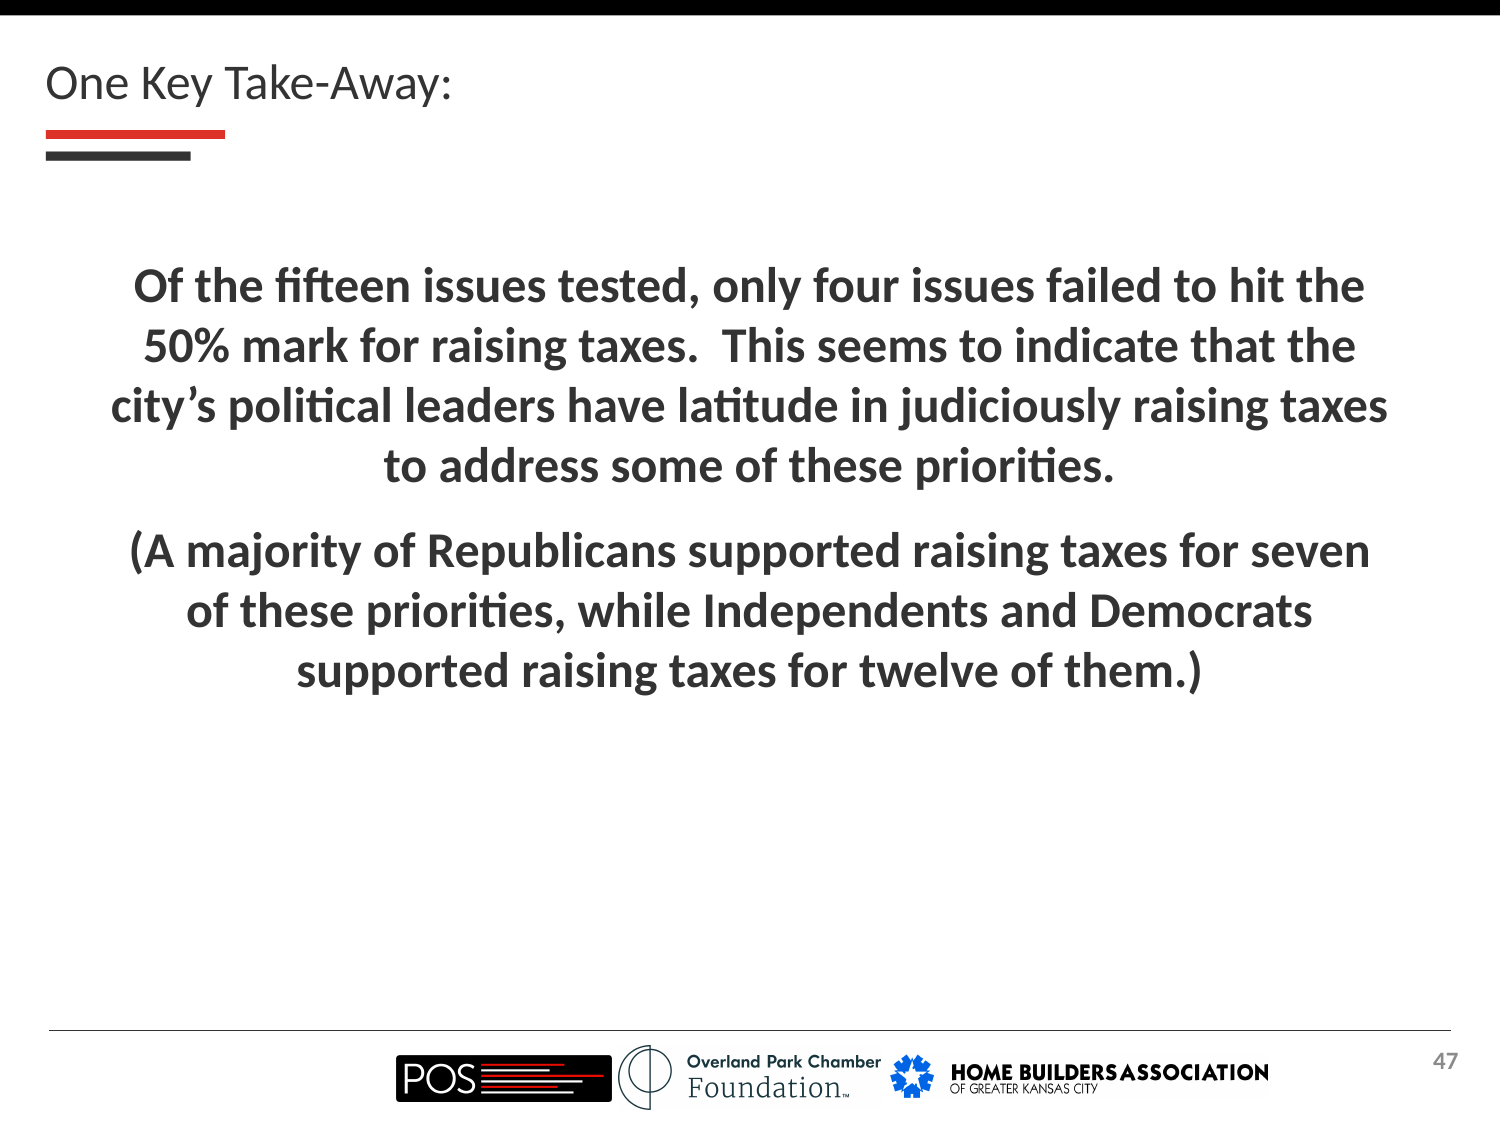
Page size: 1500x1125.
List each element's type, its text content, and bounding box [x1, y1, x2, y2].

picture [890, 1054, 1268, 1098]
title One Key Take-Away: [45, 47, 1340, 120]
picture [45, 130, 695, 165]
picture [396, 1055, 612, 1102]
slide_number 47 [1389, 1029, 1500, 1090]
text_box Of the fifteen issues tested, only four issues failed to hit the 50% mark for raising taxes. This seems to indicate that the city’s political leaders have latitude in judiciously raising taxes to address some of these priorities. (A majority of Republicans supported raising taxes for seven of these priorities, while Independents and Democrats supported raising taxes for twelve of them.) [102, 252, 1398, 872]
picture [618, 1045, 882, 1110]
